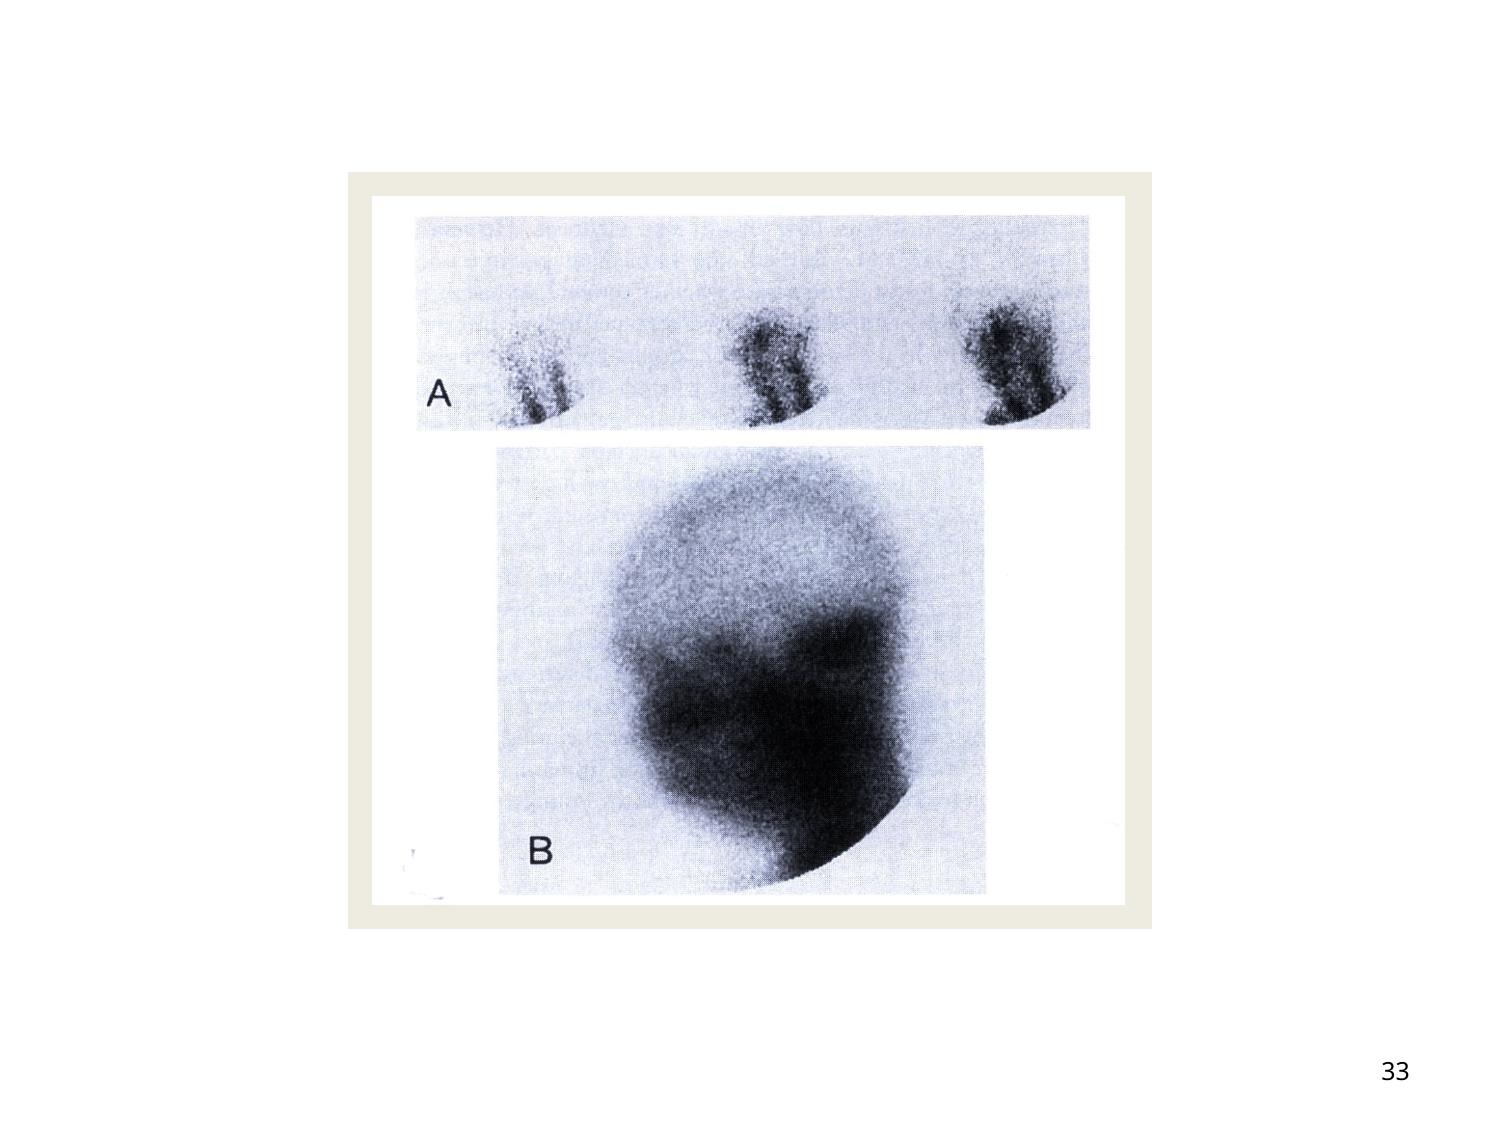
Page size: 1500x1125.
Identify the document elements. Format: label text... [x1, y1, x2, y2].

slide_number 33 [1074, 1042, 1425, 1103]
picture [371, 196, 1125, 906]
text_box [348, 172, 1152, 929]
